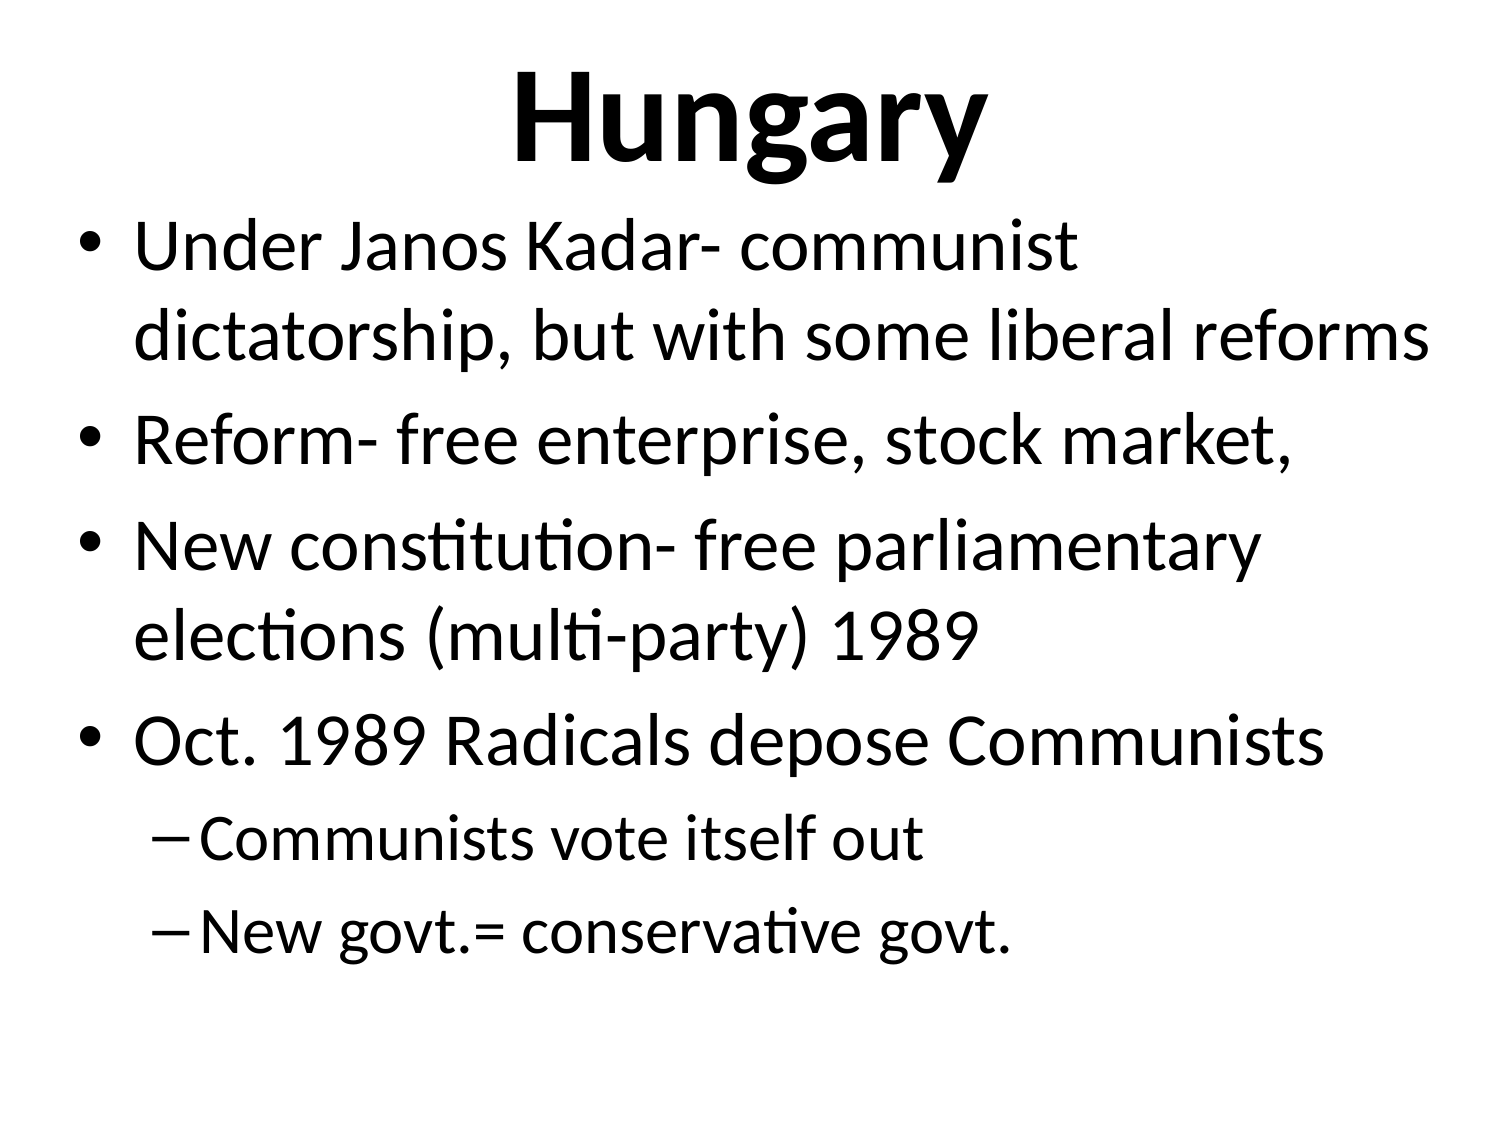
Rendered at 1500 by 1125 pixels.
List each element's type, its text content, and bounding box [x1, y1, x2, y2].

list Under Janos Kadar- communist dictatorship, but with some liberal reforms Reform- free enterprise, stock market, New constitution- free parliamentary elections (multi-party) 1989 Oct. 1989 Radicals depose Communists Communists vote itself out New govt.= conservative govt. [62, 187, 1450, 1063]
title Hungary [112, 12, 1388, 187]
